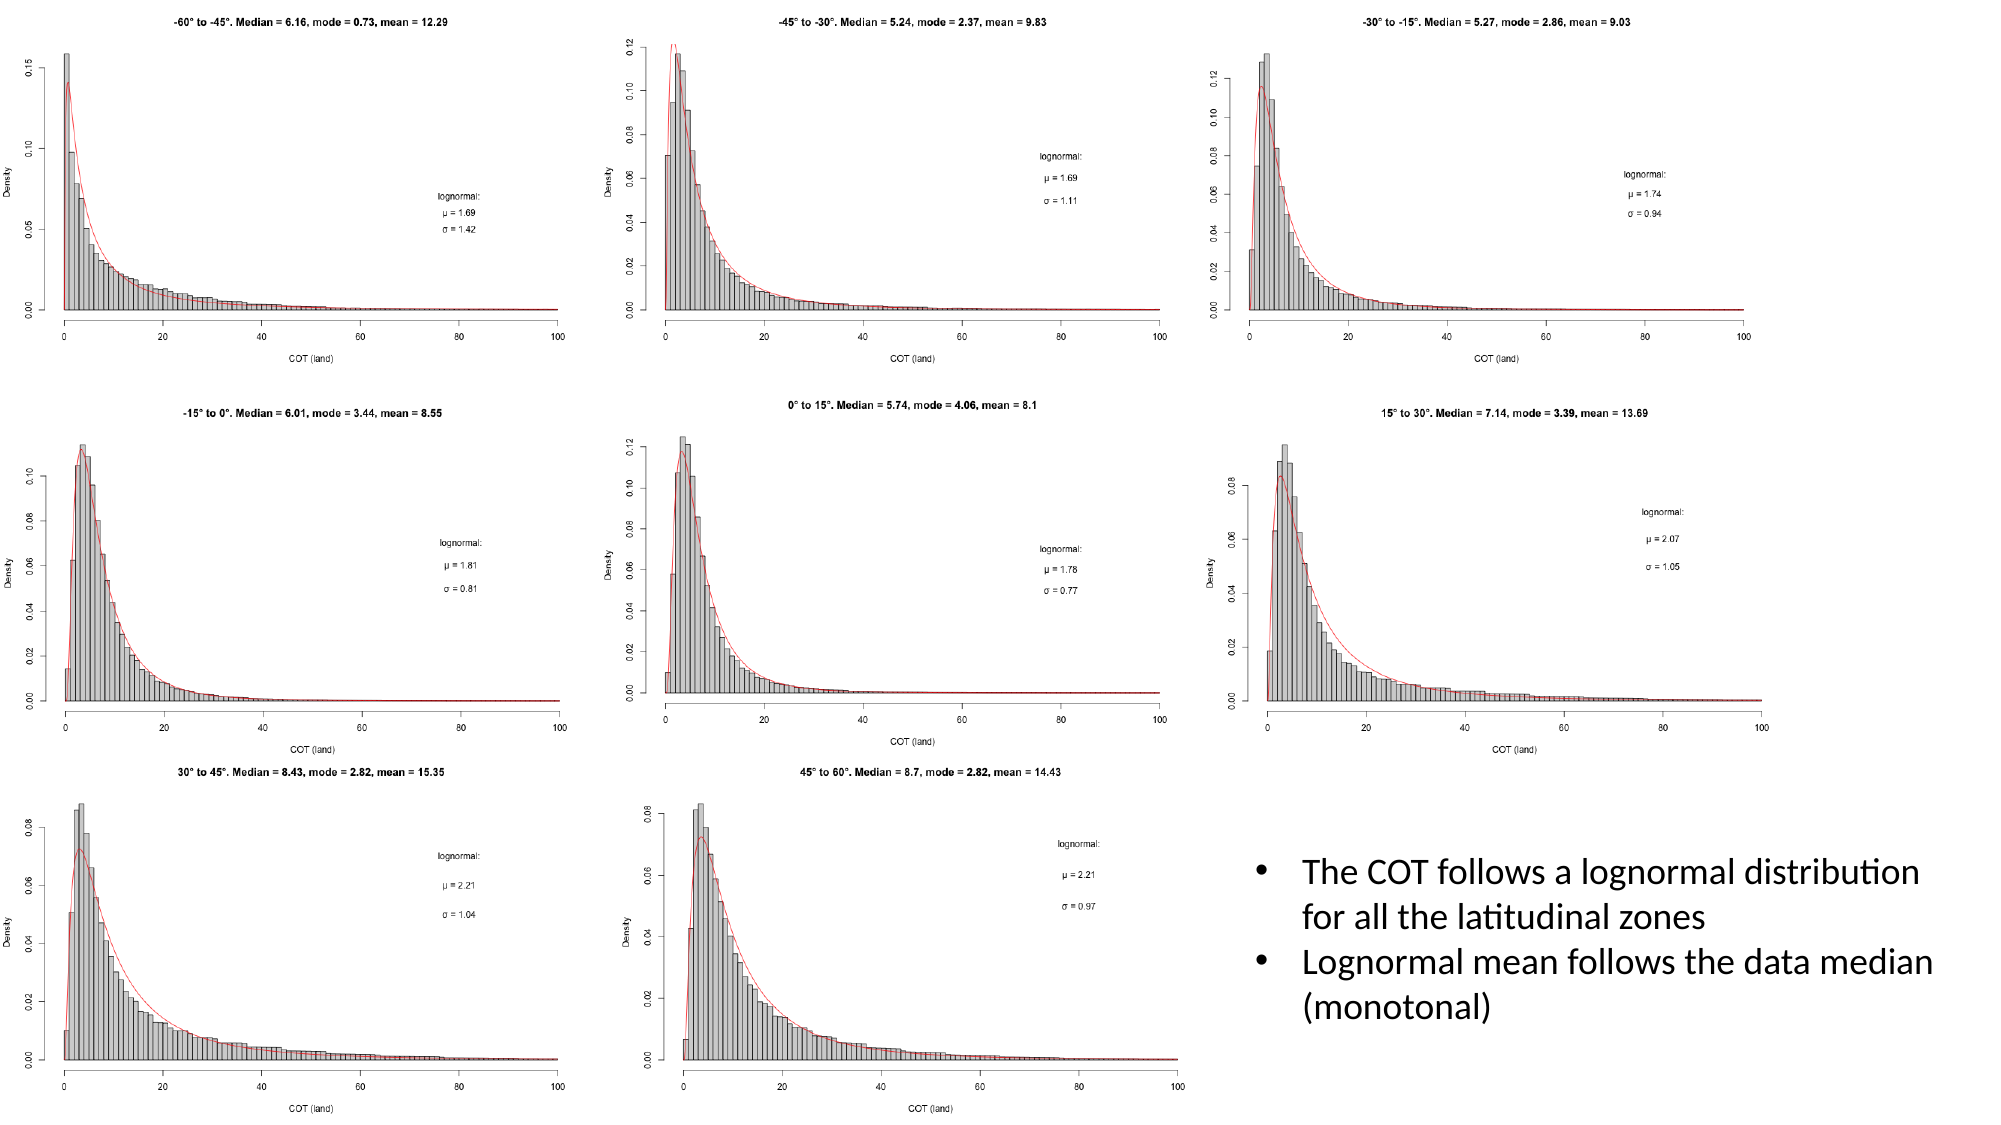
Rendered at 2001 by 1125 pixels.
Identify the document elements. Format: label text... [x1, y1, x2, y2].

picture [601, 0, 1786, 375]
picture [0, 382, 1804, 1125]
text_box The COT follows a lognormal distribution for all the latitudinal zones Lognormal mean follows the data median (monotonal) [1240, 839, 1964, 1080]
picture [0, 0, 600, 375]
